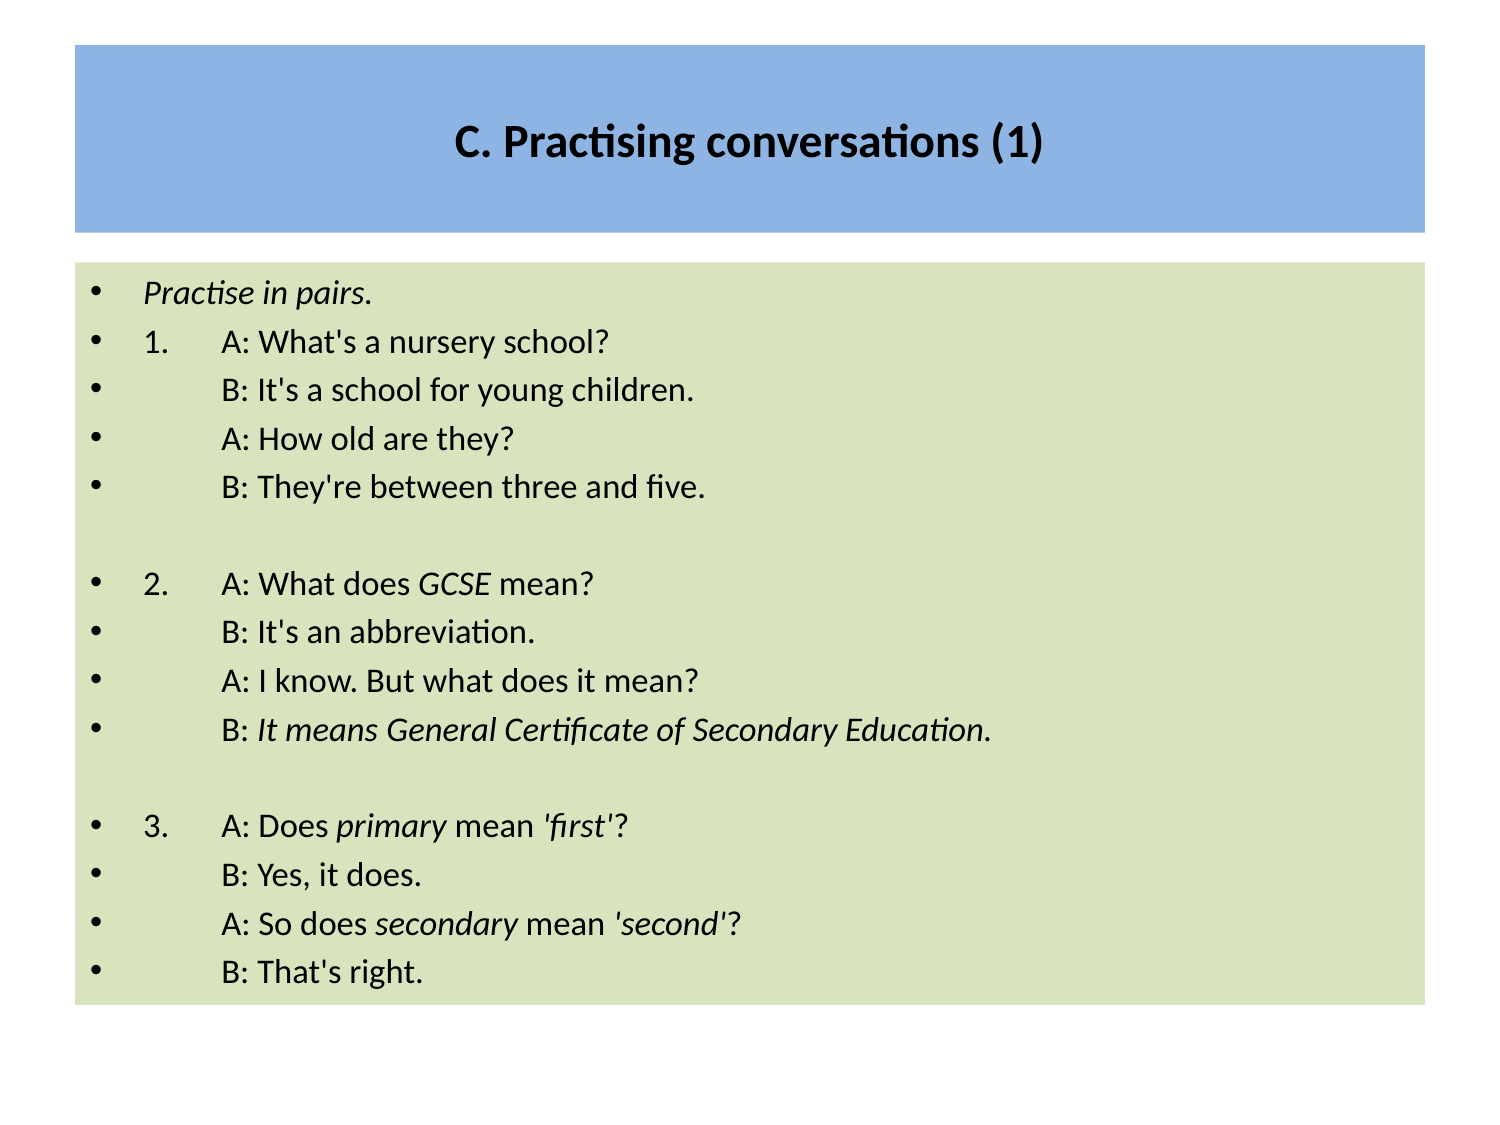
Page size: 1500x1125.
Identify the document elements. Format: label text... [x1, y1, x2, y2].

list Practise in pairs. 1. A: What's a nursery school? B: It's a school for young children. A: How old are they? B: They're between three and five. 2. A: What does GCSE mean? B: It's an abbreviation. A: I know. But what does it mean? B: It means General Certificate of Secondary Education. 3. A: Does primary mean 'first'? B: Yes, it does. A: So does secondary mean 'second'? B: That's right. [75, 262, 1425, 1005]
title C. Practising conversations (1) [75, 45, 1425, 233]
